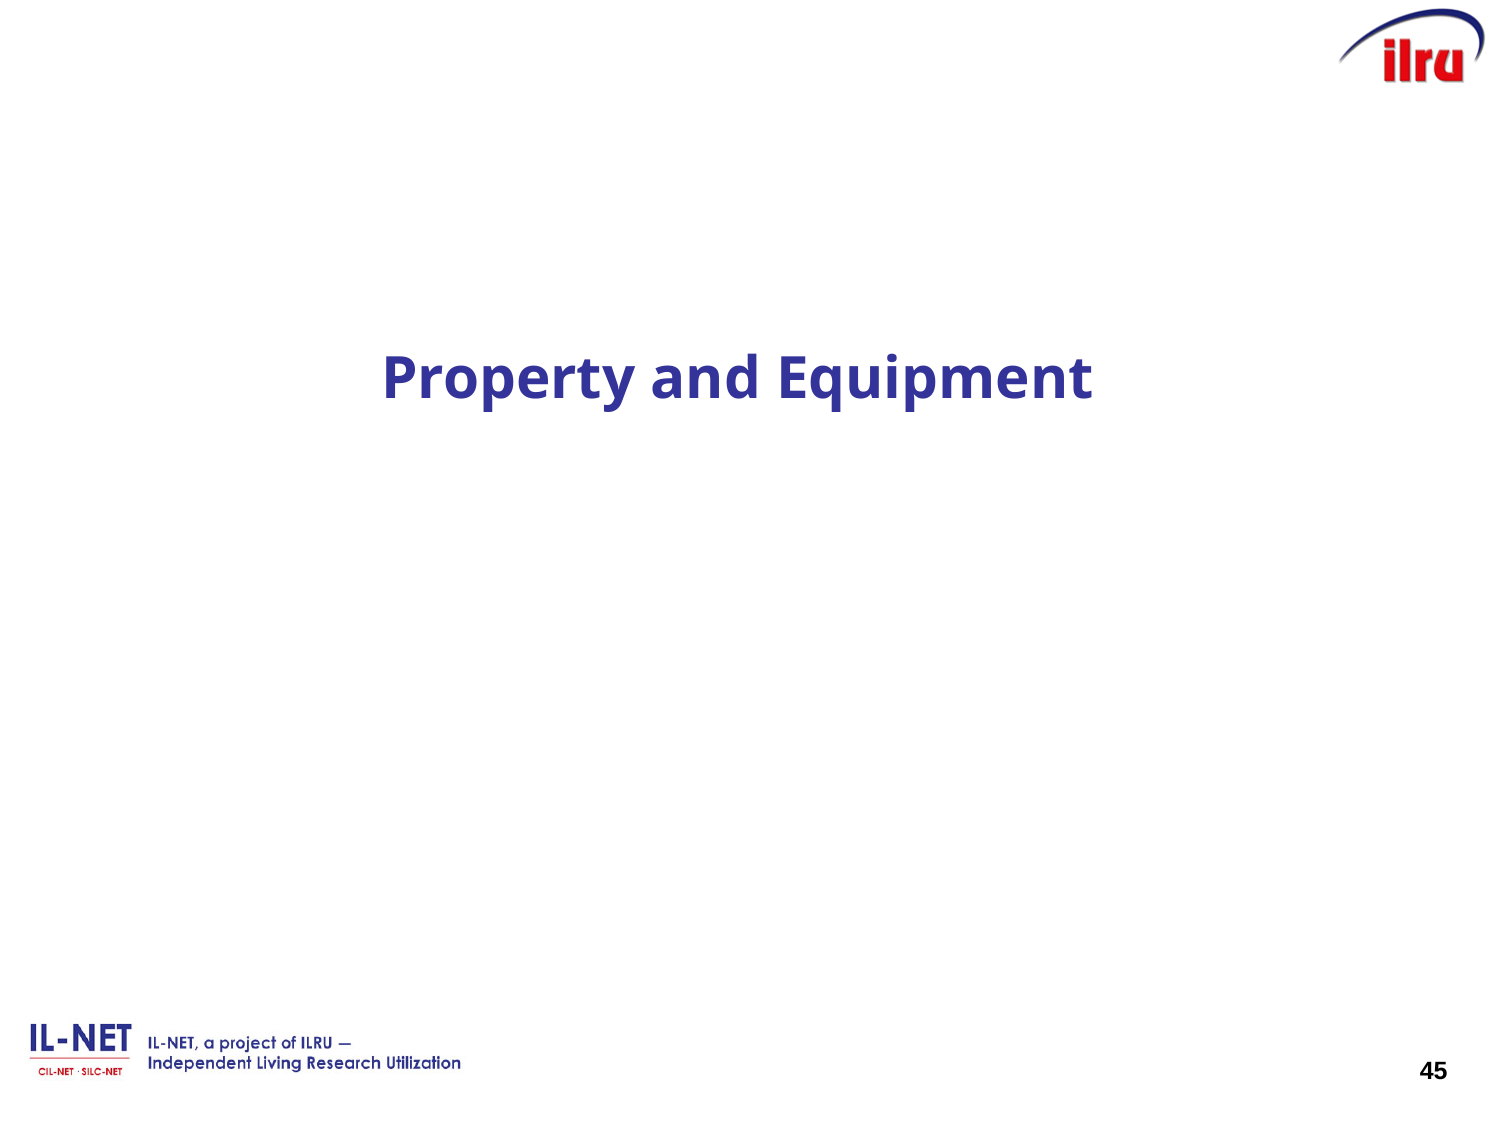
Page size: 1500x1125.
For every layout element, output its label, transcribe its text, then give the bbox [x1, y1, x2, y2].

title Property and Equipment [75, 345, 1400, 475]
picture [1337, 6, 1500, 84]
picture [12, 1005, 478, 1092]
